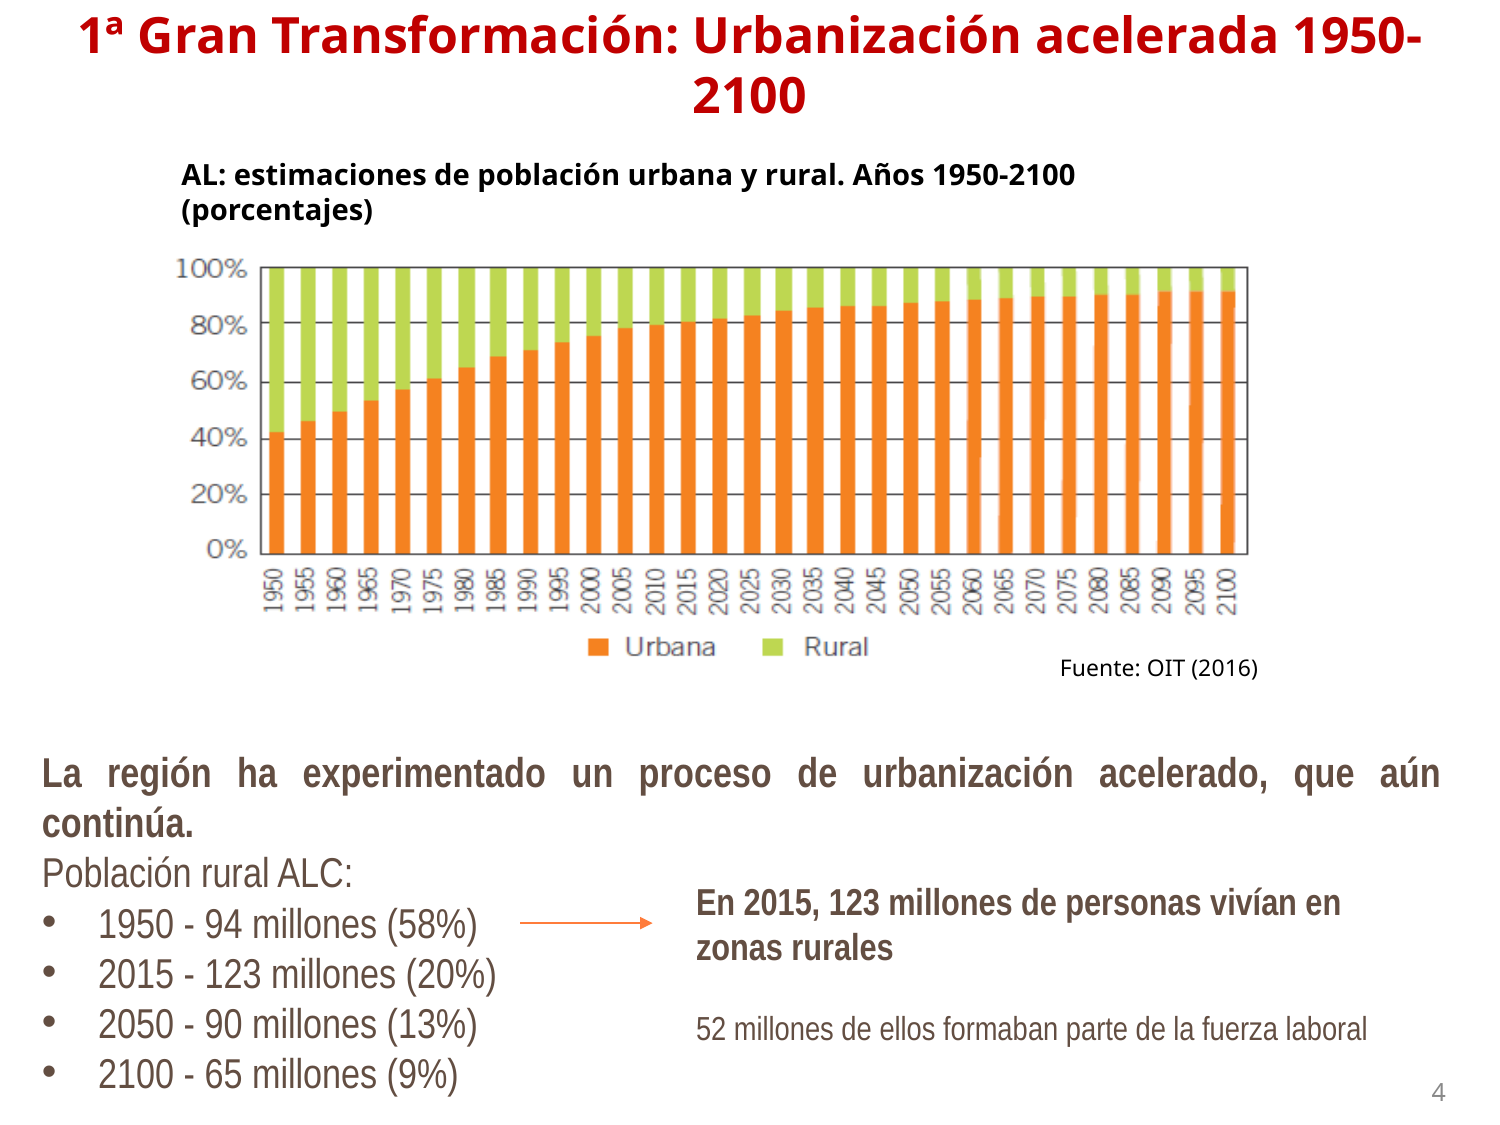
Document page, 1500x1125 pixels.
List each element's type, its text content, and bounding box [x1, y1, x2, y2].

title 1ª Gran Transformación: Urbanización acelerada 1950-2100 [41, 4, 1459, 124]
text_box En 2015, 123 millones de personas vivían en zonas rurales 52 millones de ellos formaban parte de la fuerza laboral [681, 870, 1432, 1055]
picture [164, 234, 1259, 665]
text_box Fuente: OIT (2016) [1045, 646, 1377, 689]
text_box La región ha experimentado un proceso de urbanización acelerado, que aún continúa. Población rural ALC: 1950 - 94 millones (58%) 2015 - 123 millones (20%) 2050 - 90 millones (13%) 2100 - 65 millones (9%) [27, 738, 1457, 1104]
text_box AL: estimaciones de población urbana y rural. Años 1950-2100 (porcentajes) [166, 148, 1266, 234]
slide_number 4 [1110, 1061, 1461, 1122]
